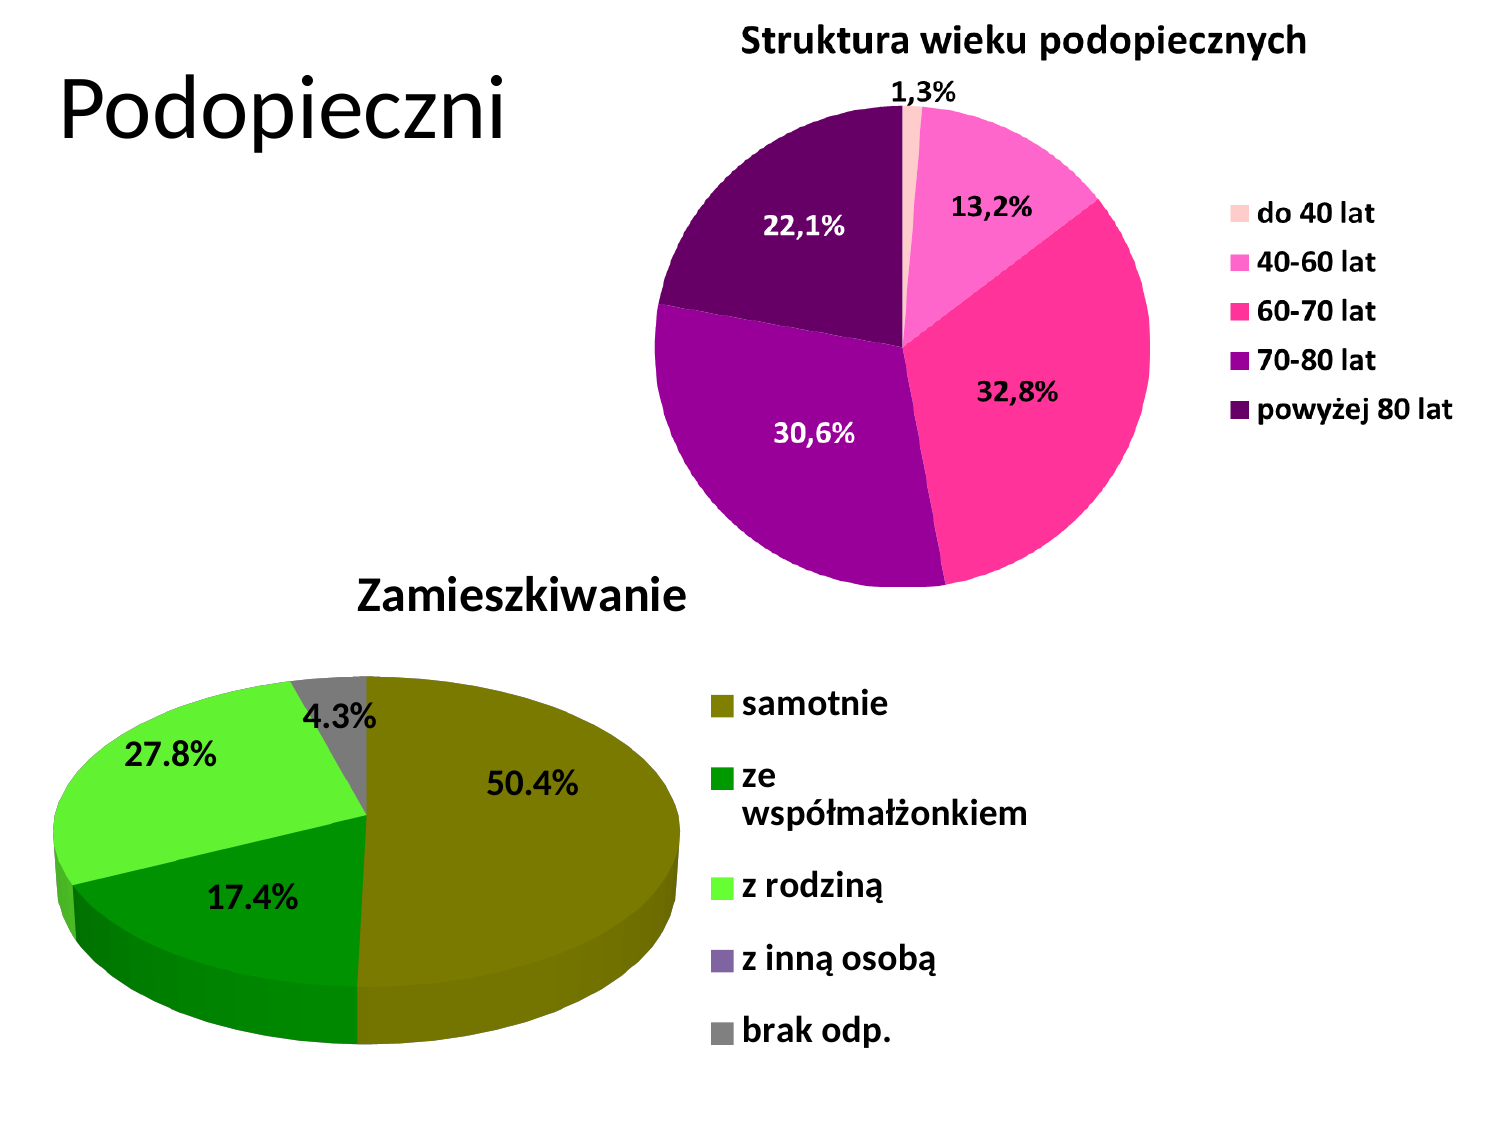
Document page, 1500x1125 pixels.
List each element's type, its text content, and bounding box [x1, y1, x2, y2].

title Podopieczni [17, 30, 543, 174]
picture [548, 0, 1500, 587]
chart [0, 538, 1046, 1124]
